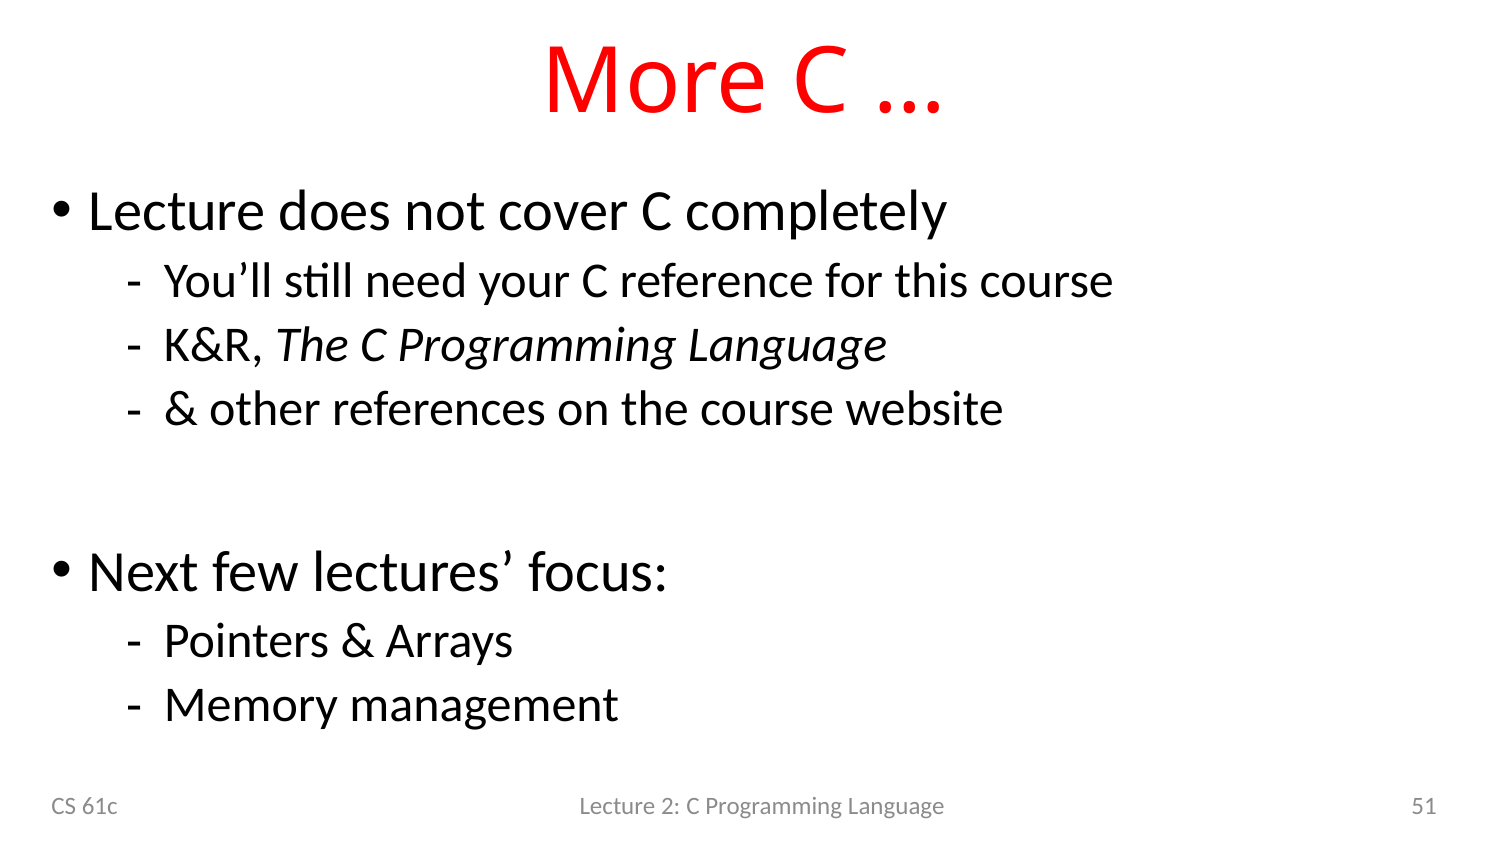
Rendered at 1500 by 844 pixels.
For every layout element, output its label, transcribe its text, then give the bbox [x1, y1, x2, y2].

list Lecture does not cover C completely You’ll still need your C reference for this course K&R, The C Programming Language & other references on the course website Next few lectures’ focus: Pointers & Arrays Memory management [36, 173, 1452, 760]
slide_number CS 61c [36, 782, 406, 827]
slide_number 51 [1114, 782, 1452, 827]
footer Lecture 2: C Programming Language [438, 782, 1087, 827]
title More C … [36, 17, 1452, 148]
